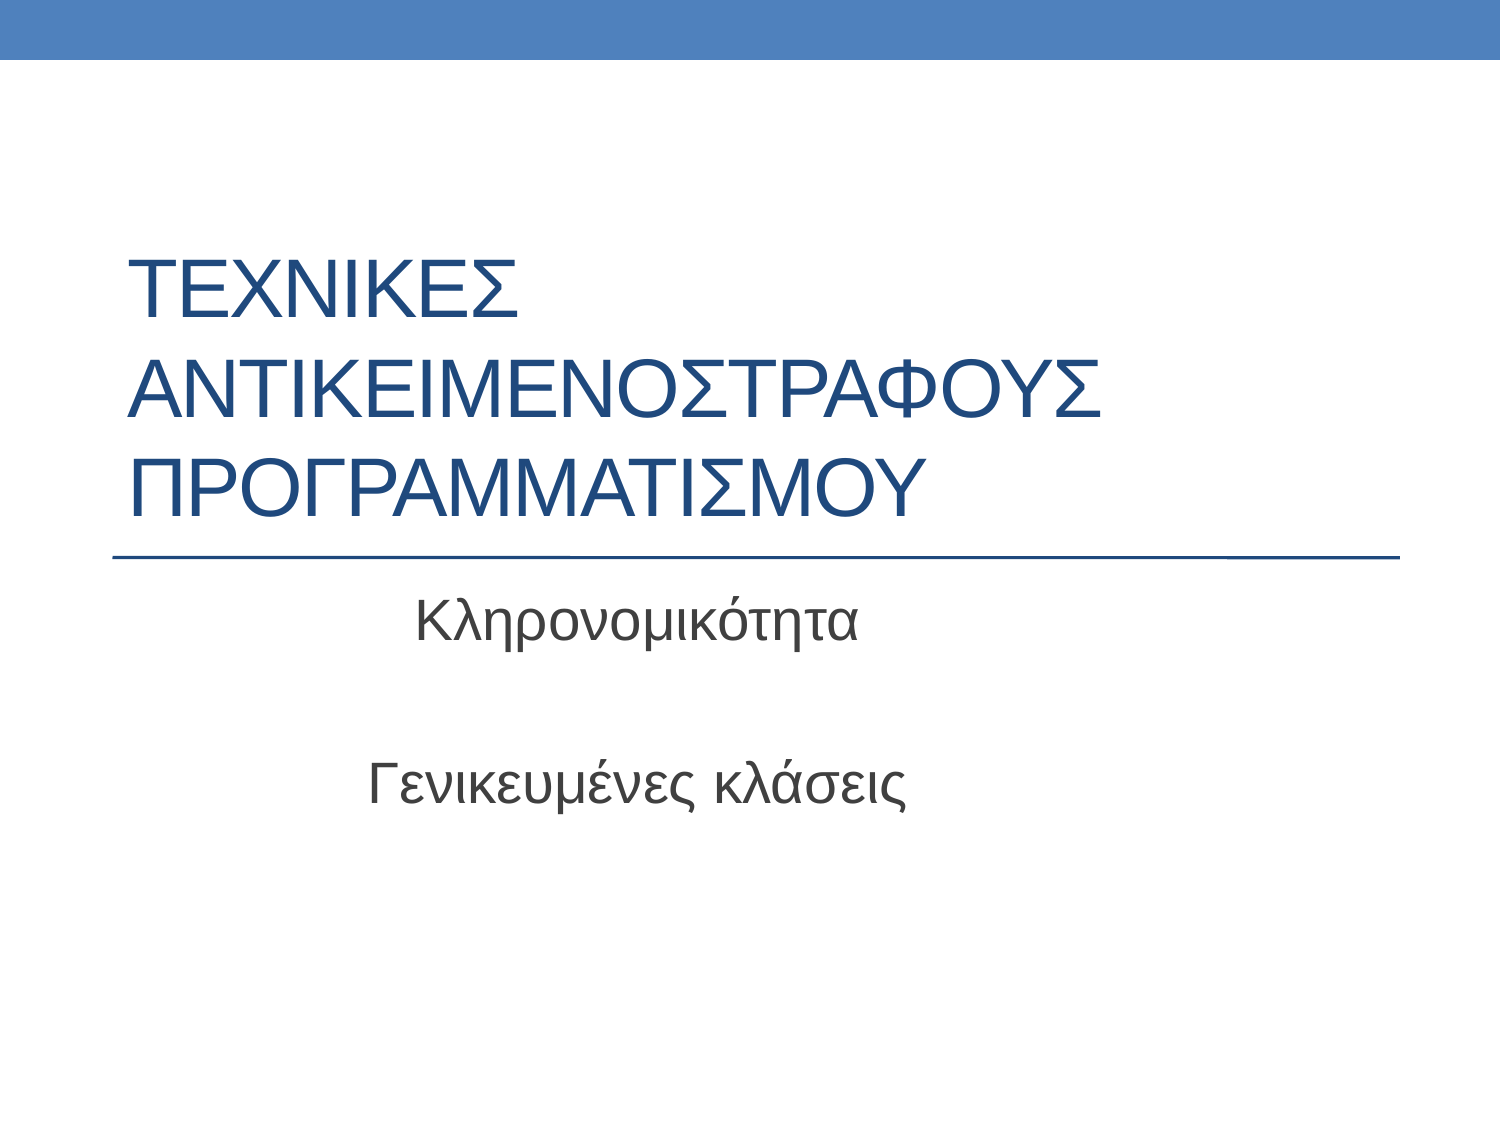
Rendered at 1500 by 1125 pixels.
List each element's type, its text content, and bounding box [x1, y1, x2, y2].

title ΤΕΧΝΙΚΕΣ Αντικειμενοστραφουσ προγραμματισμου [112, 224, 1413, 542]
subtitle Κληρονομικότητα Γενικευμένες κλάσεις [112, 575, 1163, 863]
